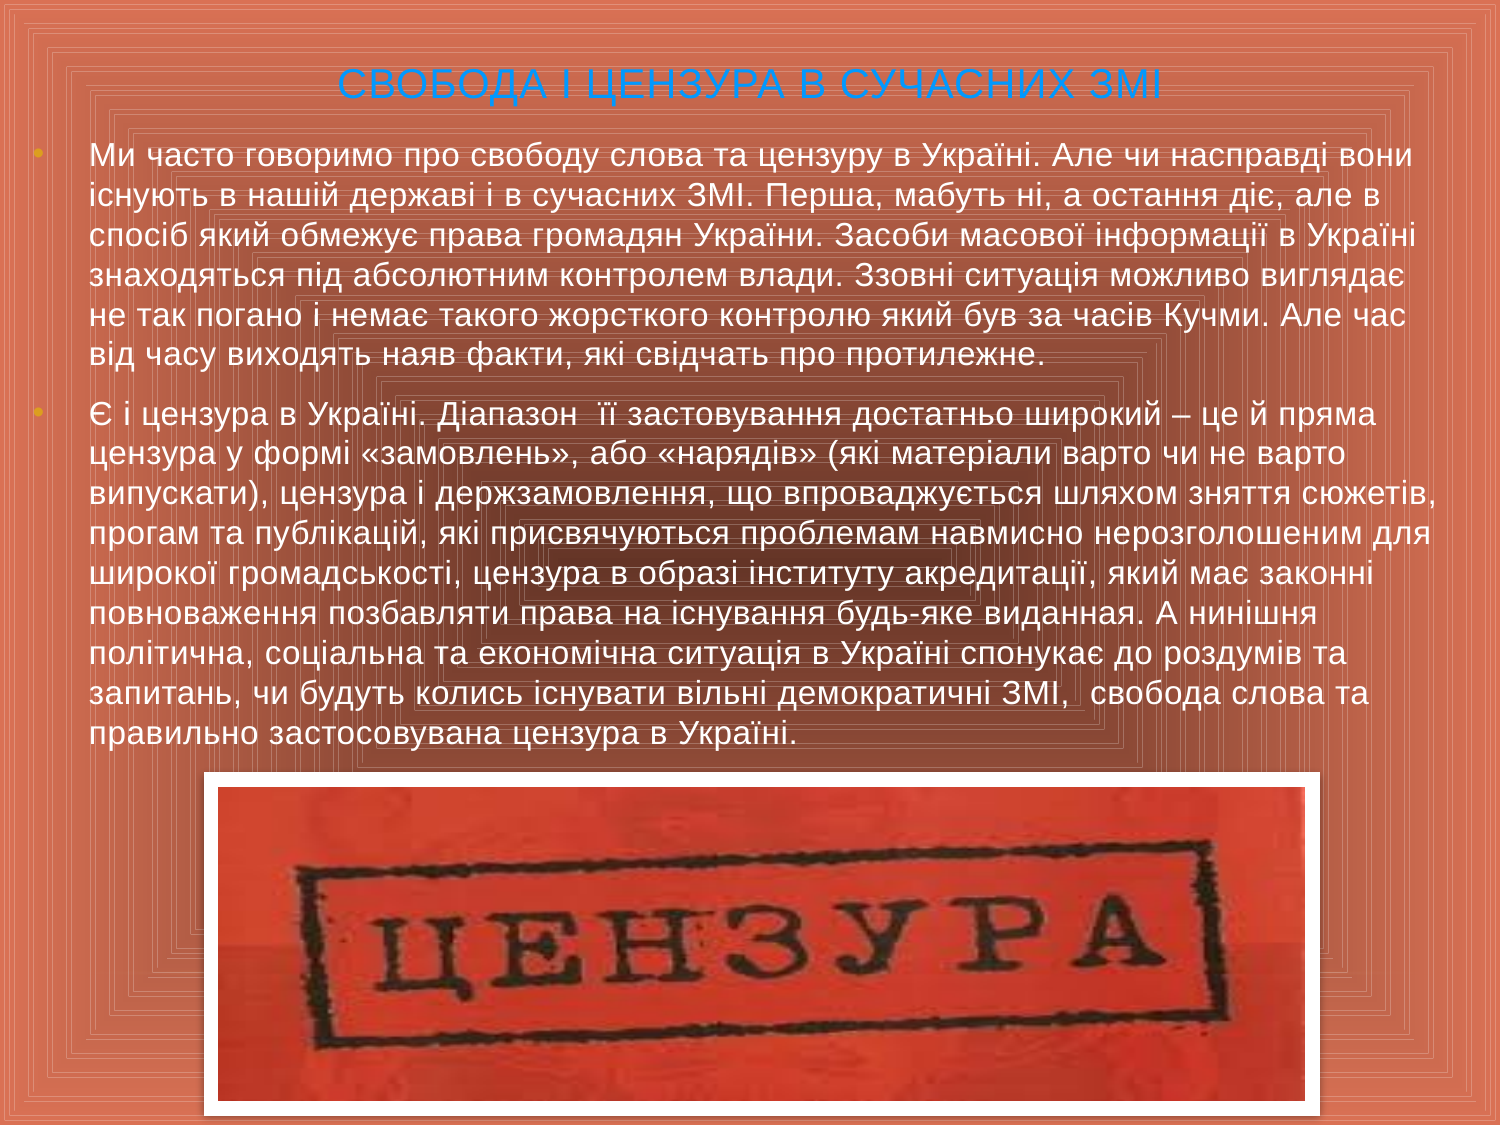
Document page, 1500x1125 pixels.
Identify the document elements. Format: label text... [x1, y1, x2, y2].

list Ми часто говоримо про свободу слова та цензуру в Україні. Але чи насправді вони існують в нашій державі і в сучасних ЗМІ. Перша, мабуть ні, а остання діє, але в спосіб який обмежує права громадян України. Засоби масової інформації в Україні знаходяться під абсолютним контролем влади. Ззовні ситуація можливо виглядає не так погано і немає такого жорсткого контролю який був за часів Кучми. Але час від часу виходять наяв факти, які свідчать про протилежне. Є і цензура в Україні. Діапазон її застовування достатньо широкий – це й пряма цензура у формі «замовлень», або «нарядів» (які матеріали варто чи не варто випускати), цензура і держзамовлення, що впроваджується шляхом зняття сюжетів, прогам та публікацій, які присвячуються проблемам навмисно нерозголошеним для широкої громадськості, цензура в образі інституту акредитації, який має законні повноваження позбавляти права на існування будь-яке виданная. А нинішня політична, соціальна та економічна ситуація в Україні спонукає до роздумів та запитань, чи будуть колись існувати вільні демократичні ЗМІ, свобода слова та правильно застосовувана цензура в Україні. [17, 125, 1471, 811]
picture [0, 0, 1500, 1125]
title СВОБОДА І ЦЕНЗУРА В СУЧАСНИХ ЗМІ [100, 31, 1401, 115]
